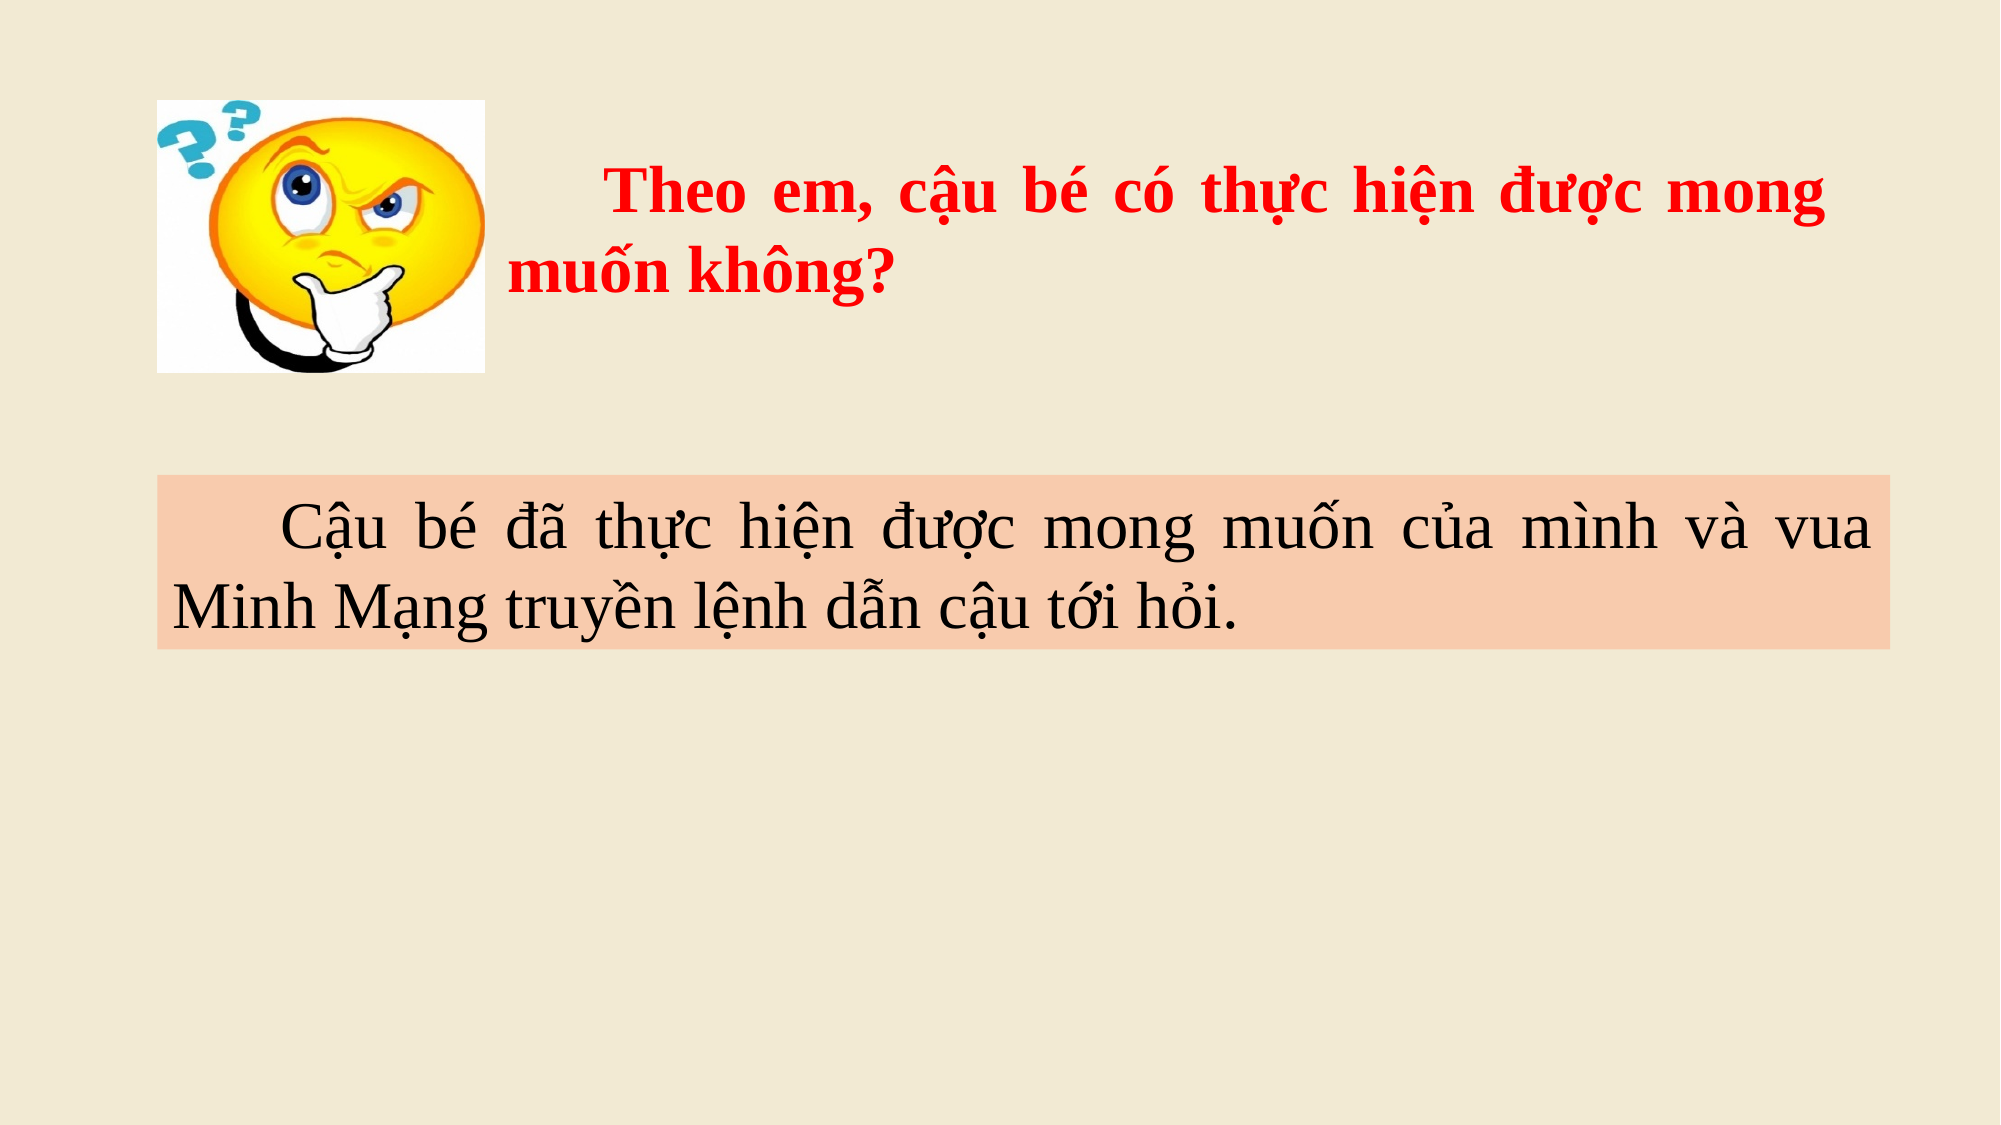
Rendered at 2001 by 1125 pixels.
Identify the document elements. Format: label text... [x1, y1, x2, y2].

text_box Theo em, cậu bé có thực hiện được mong muốn không? [492, 138, 1843, 313]
picture [157, 100, 485, 373]
text_box Cậu bé đã thực hiện được mong muốn của mình và vua Minh Mạng truyền lệnh dẫn cậu tới hỏi. [157, 474, 1891, 650]
